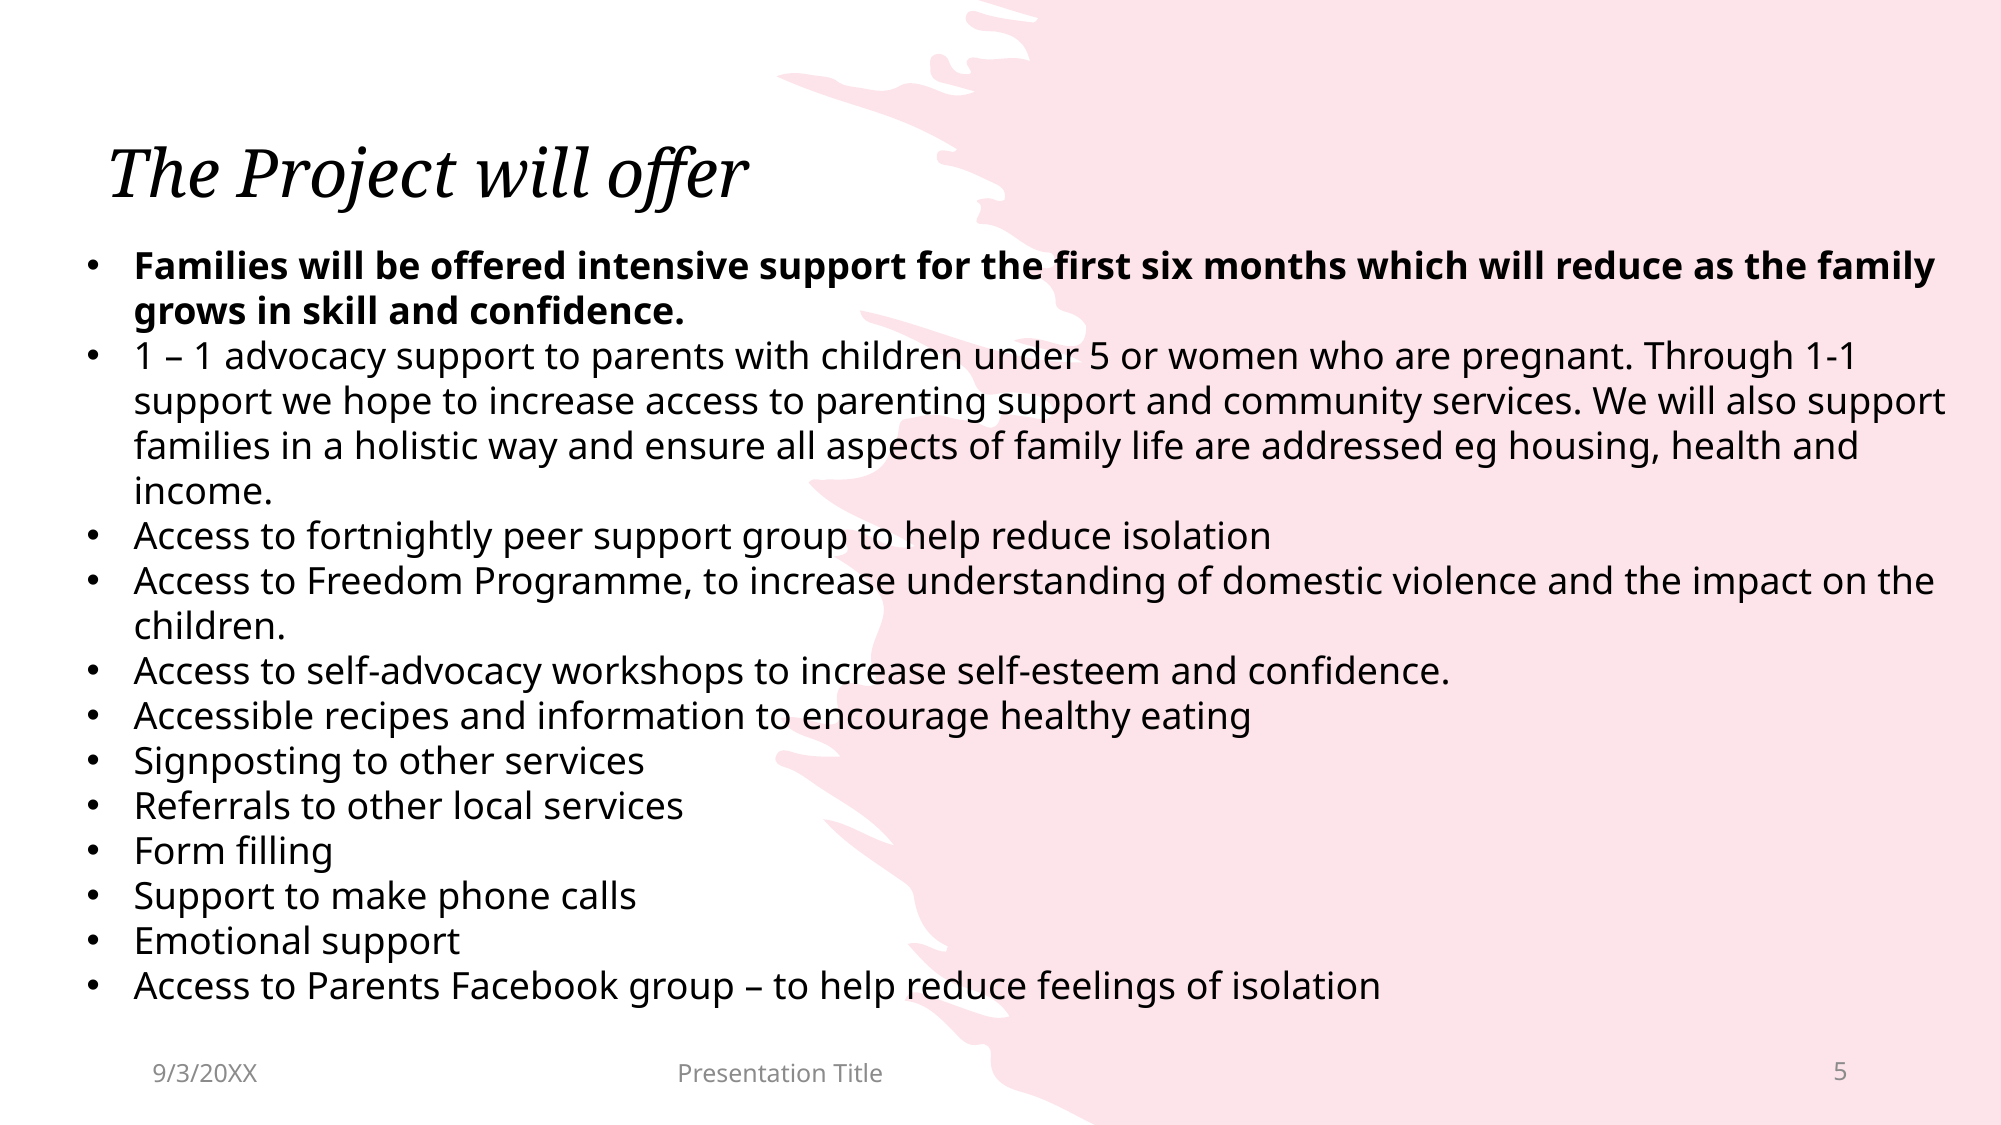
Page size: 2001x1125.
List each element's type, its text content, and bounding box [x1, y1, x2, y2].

text_box Families will be offered intensive support for the first six months which will reduce as the family grows in skill and confidence. 1 – 1 advocacy support to parents with children under 5 or women who are pregnant. Through 1-1 support we hope to increase access to parenting support and community services. We will also support families in a holistic way and ensure all aspects of family life are addressed eg housing, health and income. Access to fortnightly peer support group to help reduce isolation Access to Freedom Programme, to increase understanding of domestic violence and the impact on the children. Access to self-advocacy workshops to increase self-esteem and confidence. Accessible recipes and information to encourage healthy eating Signposting to other services Referrals to other local services Form filling Support to make phone calls Emotional support Access to Parents Facebook group – to help reduce feelings of isolation [71, 234, 1975, 1125]
title The Project will offer [91, 2, 1649, 220]
